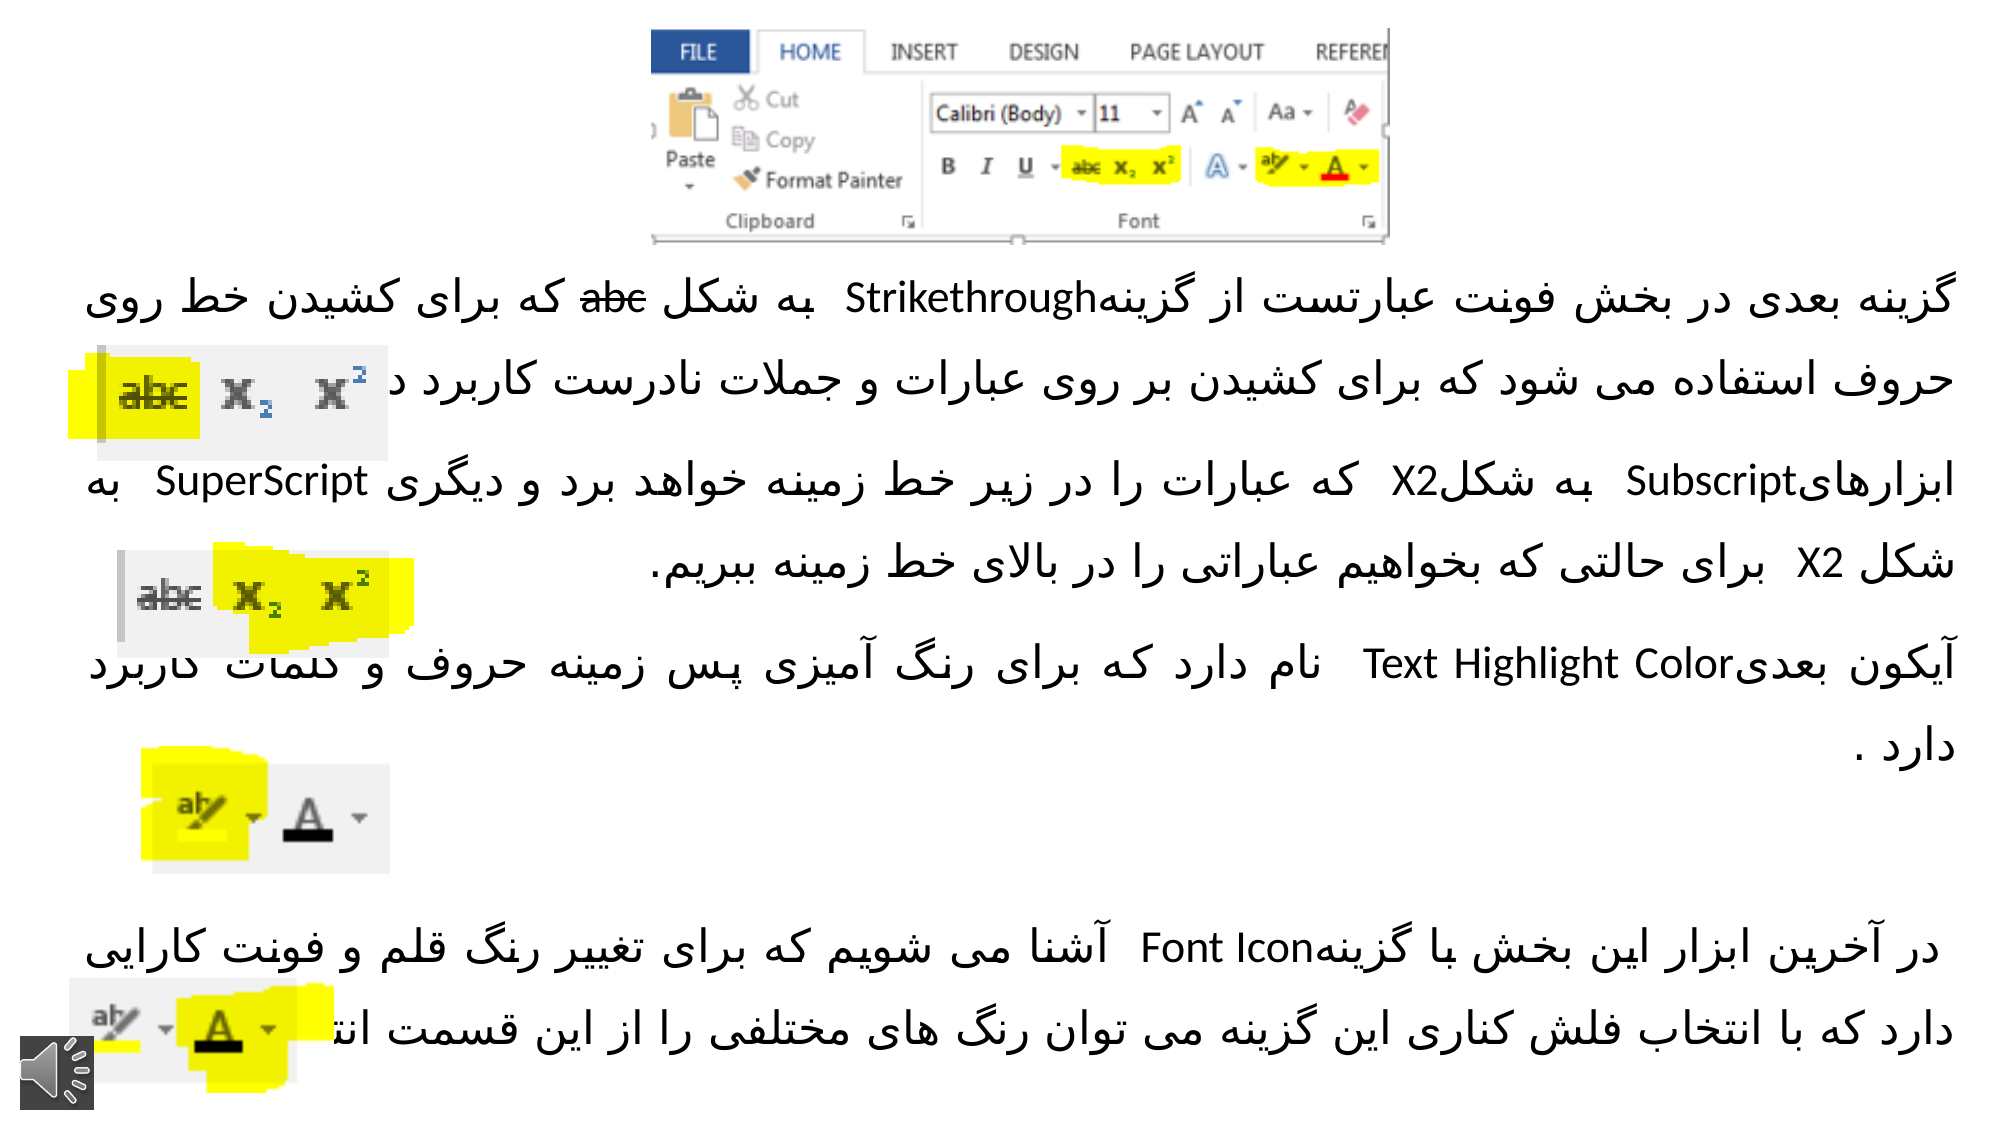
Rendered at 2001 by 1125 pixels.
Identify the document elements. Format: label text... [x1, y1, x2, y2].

picture [651, 28, 1390, 245]
picture [18, 978, 334, 1111]
picture [141, 746, 390, 874]
picture [68, 345, 388, 461]
picture [117, 542, 414, 659]
list گزینه بعدی در بخش فونت عبارتست از گزینهStrikethrough به شکل abc که برای کشیدن خط روی حروف استفاده می شود که برای کشیدن بر روی عبارات و جملات نادرست کاربرد دارد. ابزارهایSubscript به شکلX2 که عبارات را در زیر خط زمینه خواهد برد و دیگری SuperScript به شکل X2 برای حالتی که بخواهیم عباراتی را در بالای خط زمینه ببریم. آیکون بعدیText Highlight Color نام دارد که برای رنگ آمیزی پس زمینه حروف و کلمات کاربرد دارد . در آخرین ابزار این بخش با گزینهFont Icon آشنا می شویم که برای تغییر رنگ قلم و فونت کارایی دارد که با انتخاب فلش کناری این گزینه می توان رنگ های مختلفی را از این قسمت انتخاب نمود. [68, 231, 1972, 1125]
